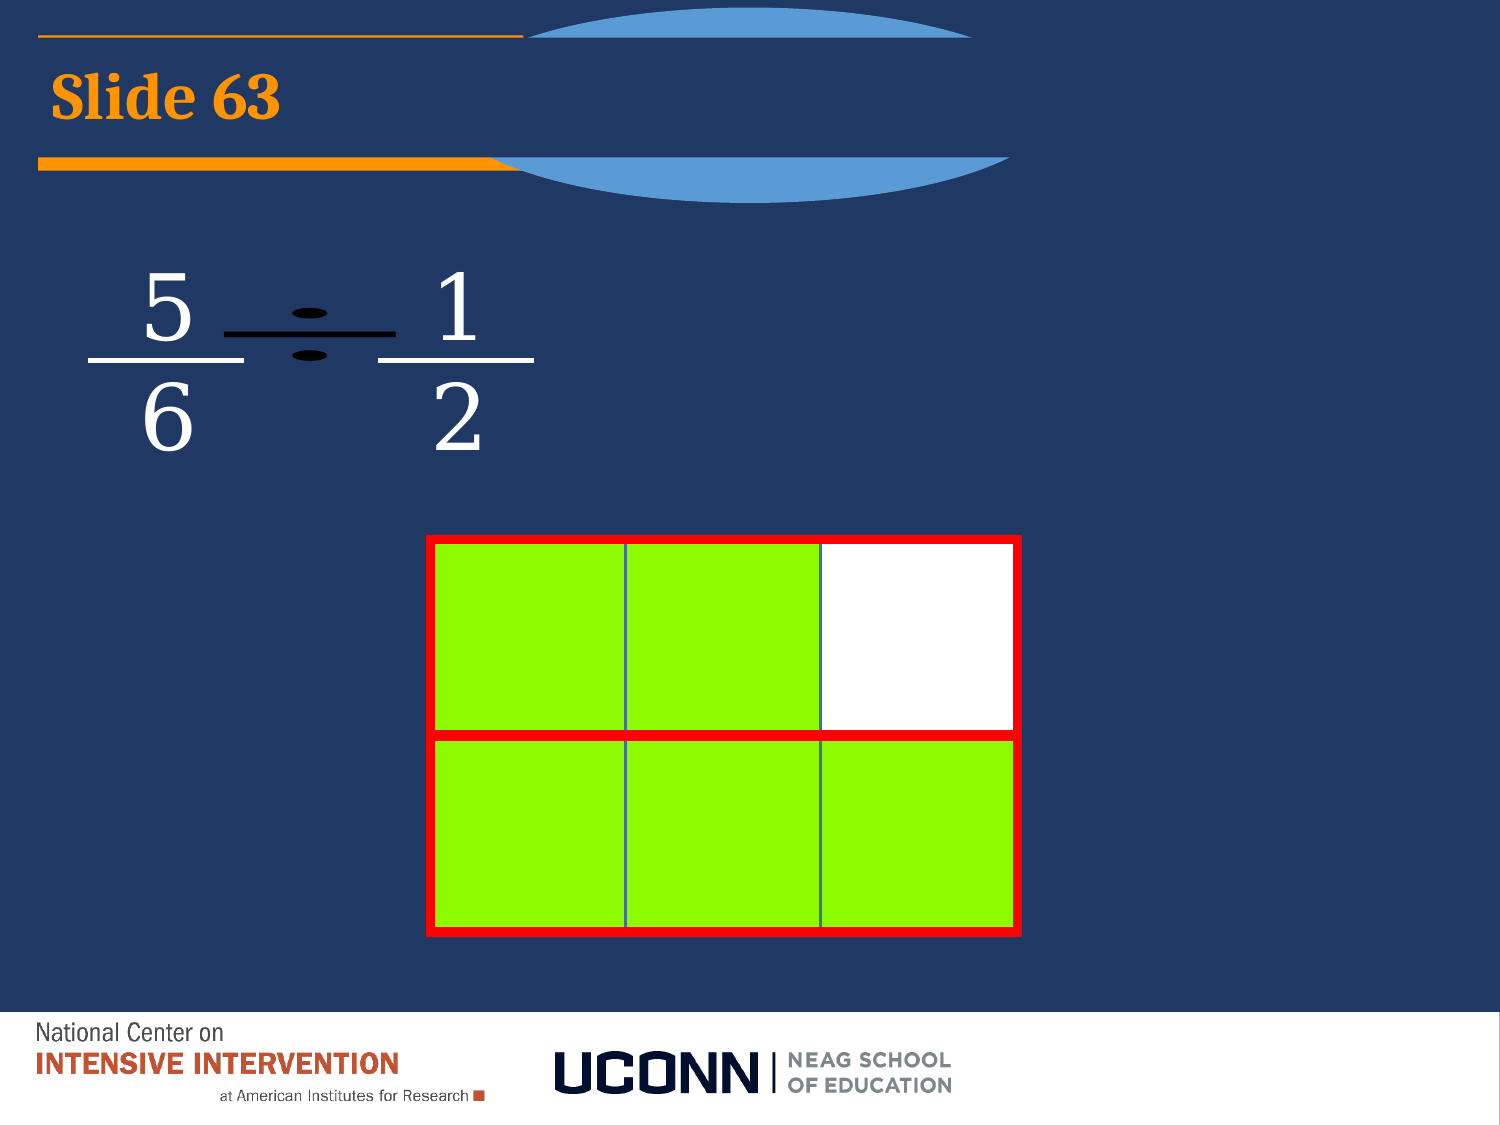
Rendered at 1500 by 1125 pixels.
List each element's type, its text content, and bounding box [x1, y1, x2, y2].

text_box Fractions [37, 158, 519, 172]
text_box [61, 241, 277, 479]
text_box [429, 736, 1019, 933]
text_box [429, 538, 1019, 736]
text_box Division [526, 6, 973, 37]
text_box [352, 241, 567, 479]
picture [555, 1051, 951, 1094]
text_box Division [489, 158, 1011, 205]
title Slide 63 [37, 37, 1463, 158]
picture [30, 1014, 491, 1109]
